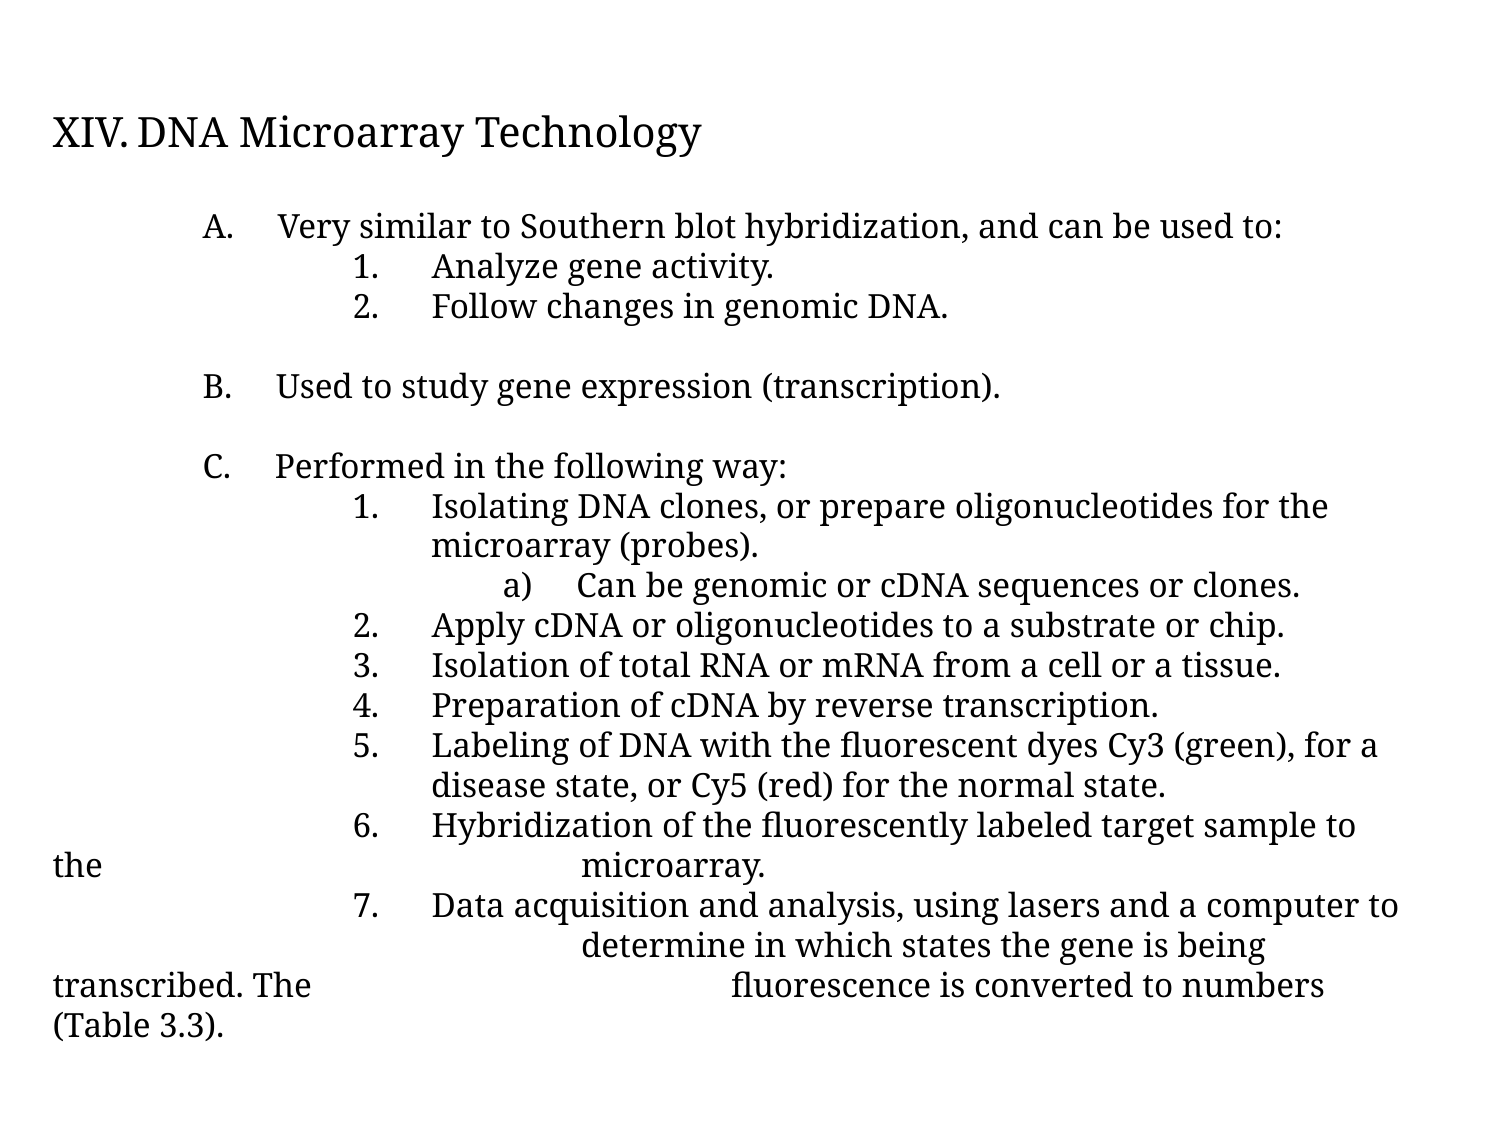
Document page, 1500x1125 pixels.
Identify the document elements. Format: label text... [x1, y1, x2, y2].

text_box DNA Microarray Technology A. Very similar to Southern blot hybridization, and can be used to: 1. Analyze gene activity. 2. Follow changes in genomic DNA. B. Used to study gene expression (transcription). C. Performed in the following way: 1. Isolating DNA clones, or prepare oligonucleotides for the microarray (probes). a) Can be genomic or cDNA sequences or clones. 2. Apply cDNA or oligonucleotides to a substrate or chip. 3. Isolation of total RNA or mRNA from a cell or a tissue. 4. Preparation of cDNA by reverse transcription. 5. Labeling of DNA with the fluorescent dyes Cy3 (green), for a disease state, or Cy5 (red) for the normal state. 6. Hybridization of the fluorescently labeled target sample to the microarray. 7. Data acquisition and analysis, using lasers and a computer to determine in which states the gene is being transcribed. The fluorescence is converted to numbers (Table 3.3). [37, 97, 1425, 1052]
